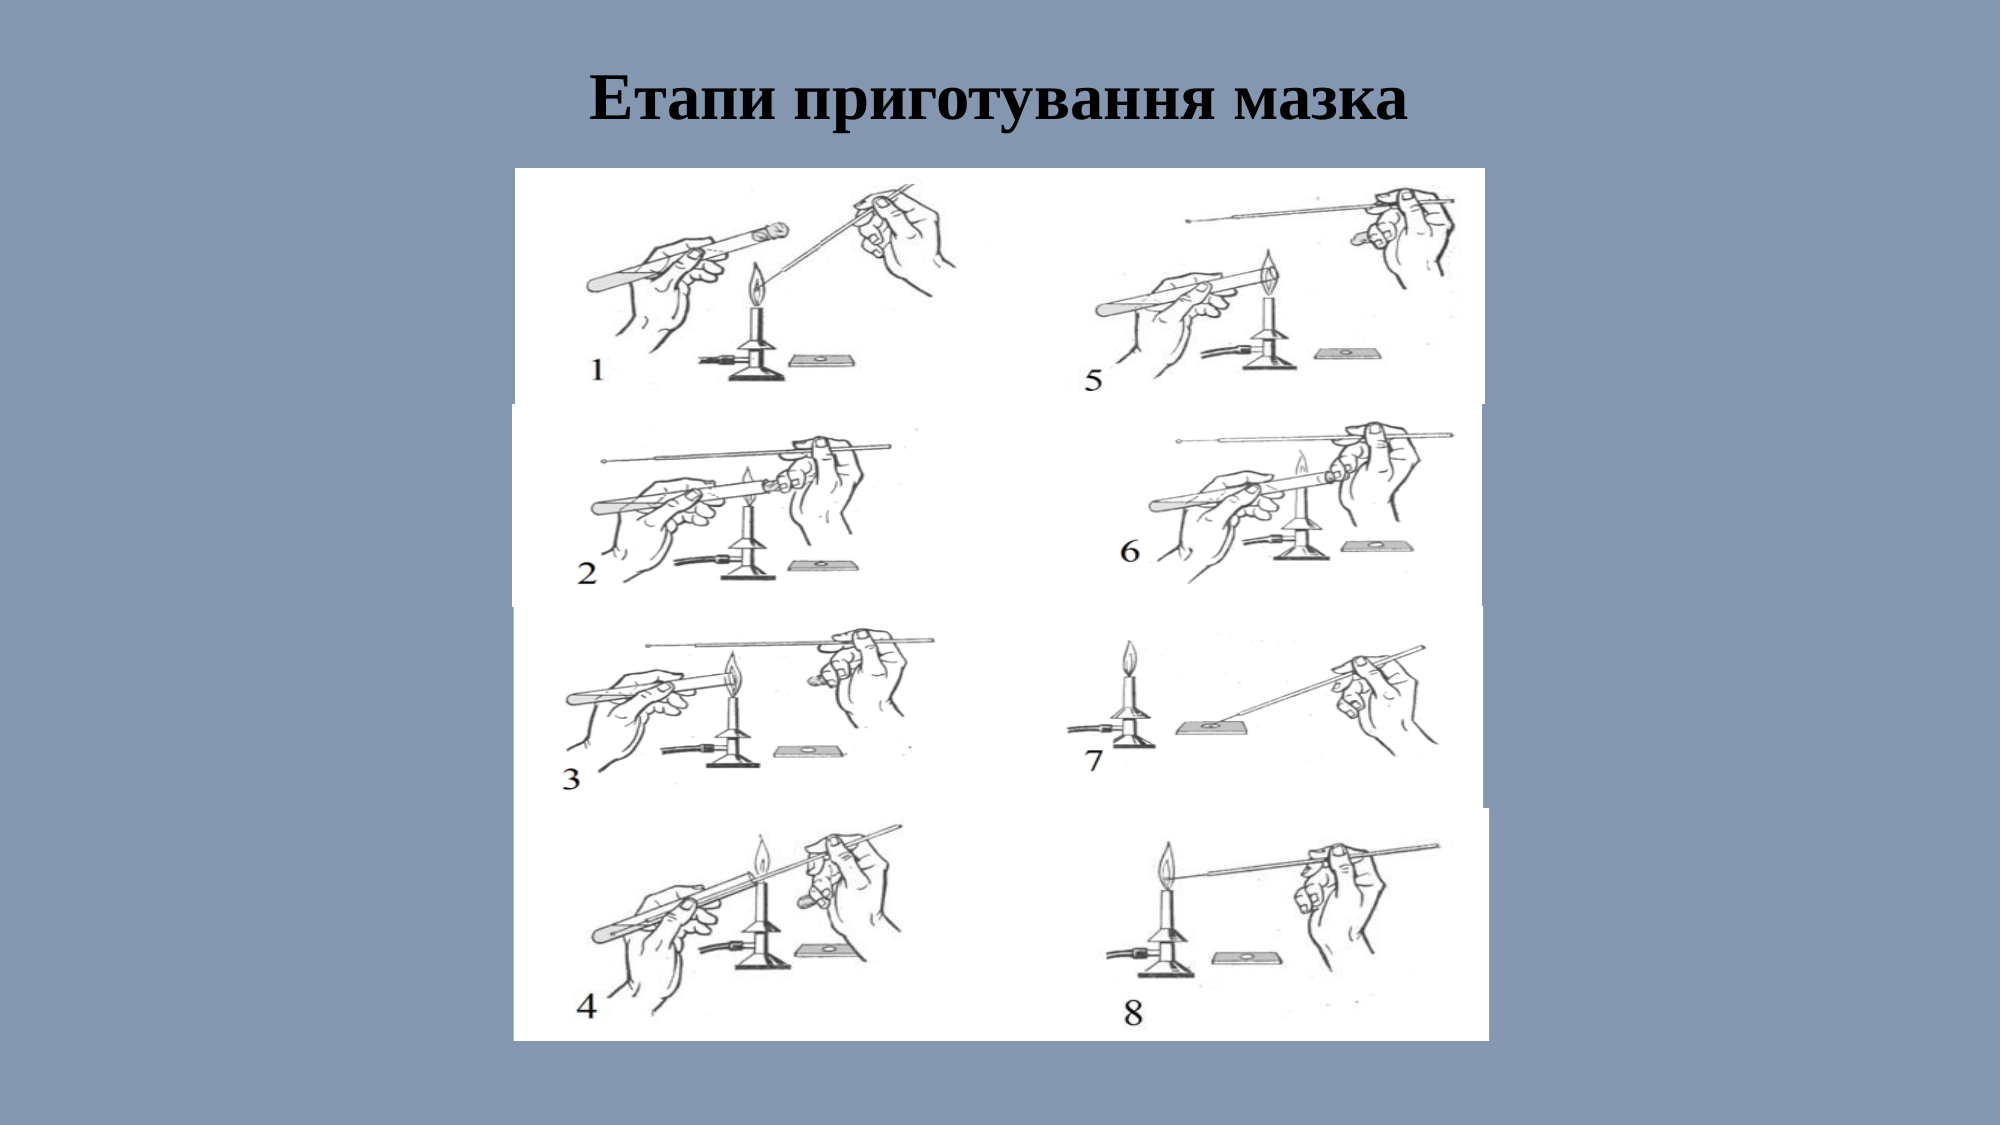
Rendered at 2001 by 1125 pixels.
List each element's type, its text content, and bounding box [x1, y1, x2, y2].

title Етапи приготування мазка [137, 59, 1863, 137]
picture [512, 168, 1490, 1041]
